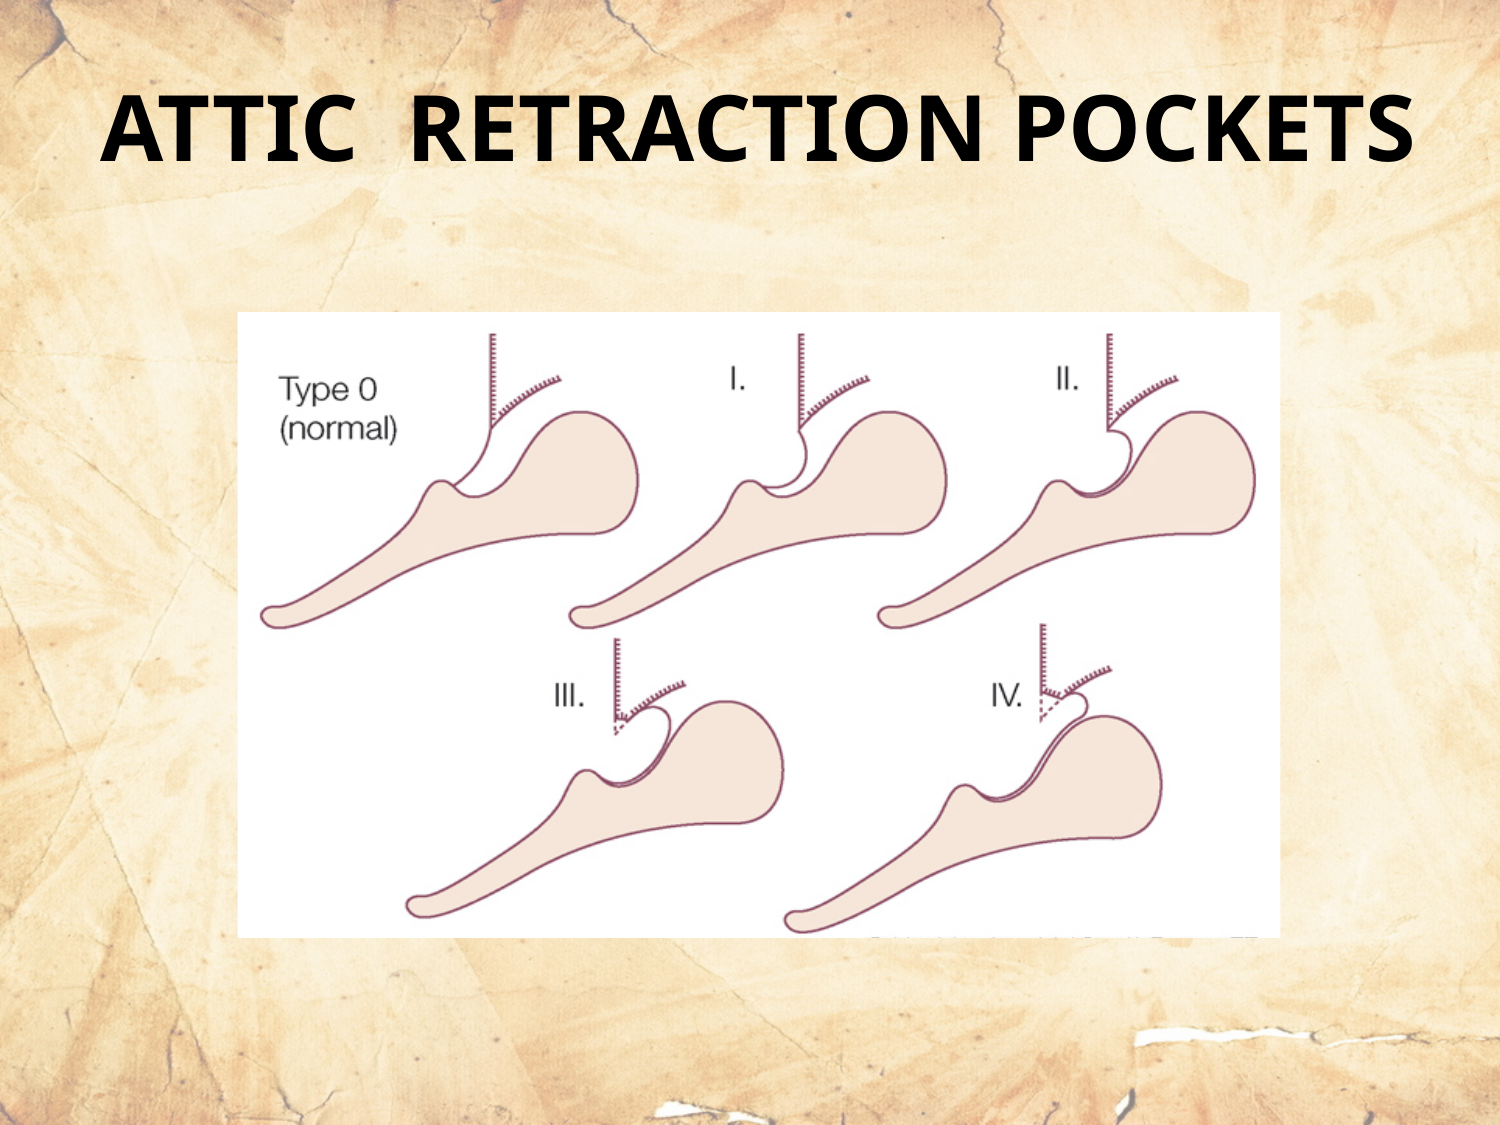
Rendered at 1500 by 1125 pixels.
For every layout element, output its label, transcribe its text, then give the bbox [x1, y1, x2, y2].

picture [237, 312, 1281, 938]
text_box ATTIC RETRACTION POCKETS [85, 62, 1433, 188]
